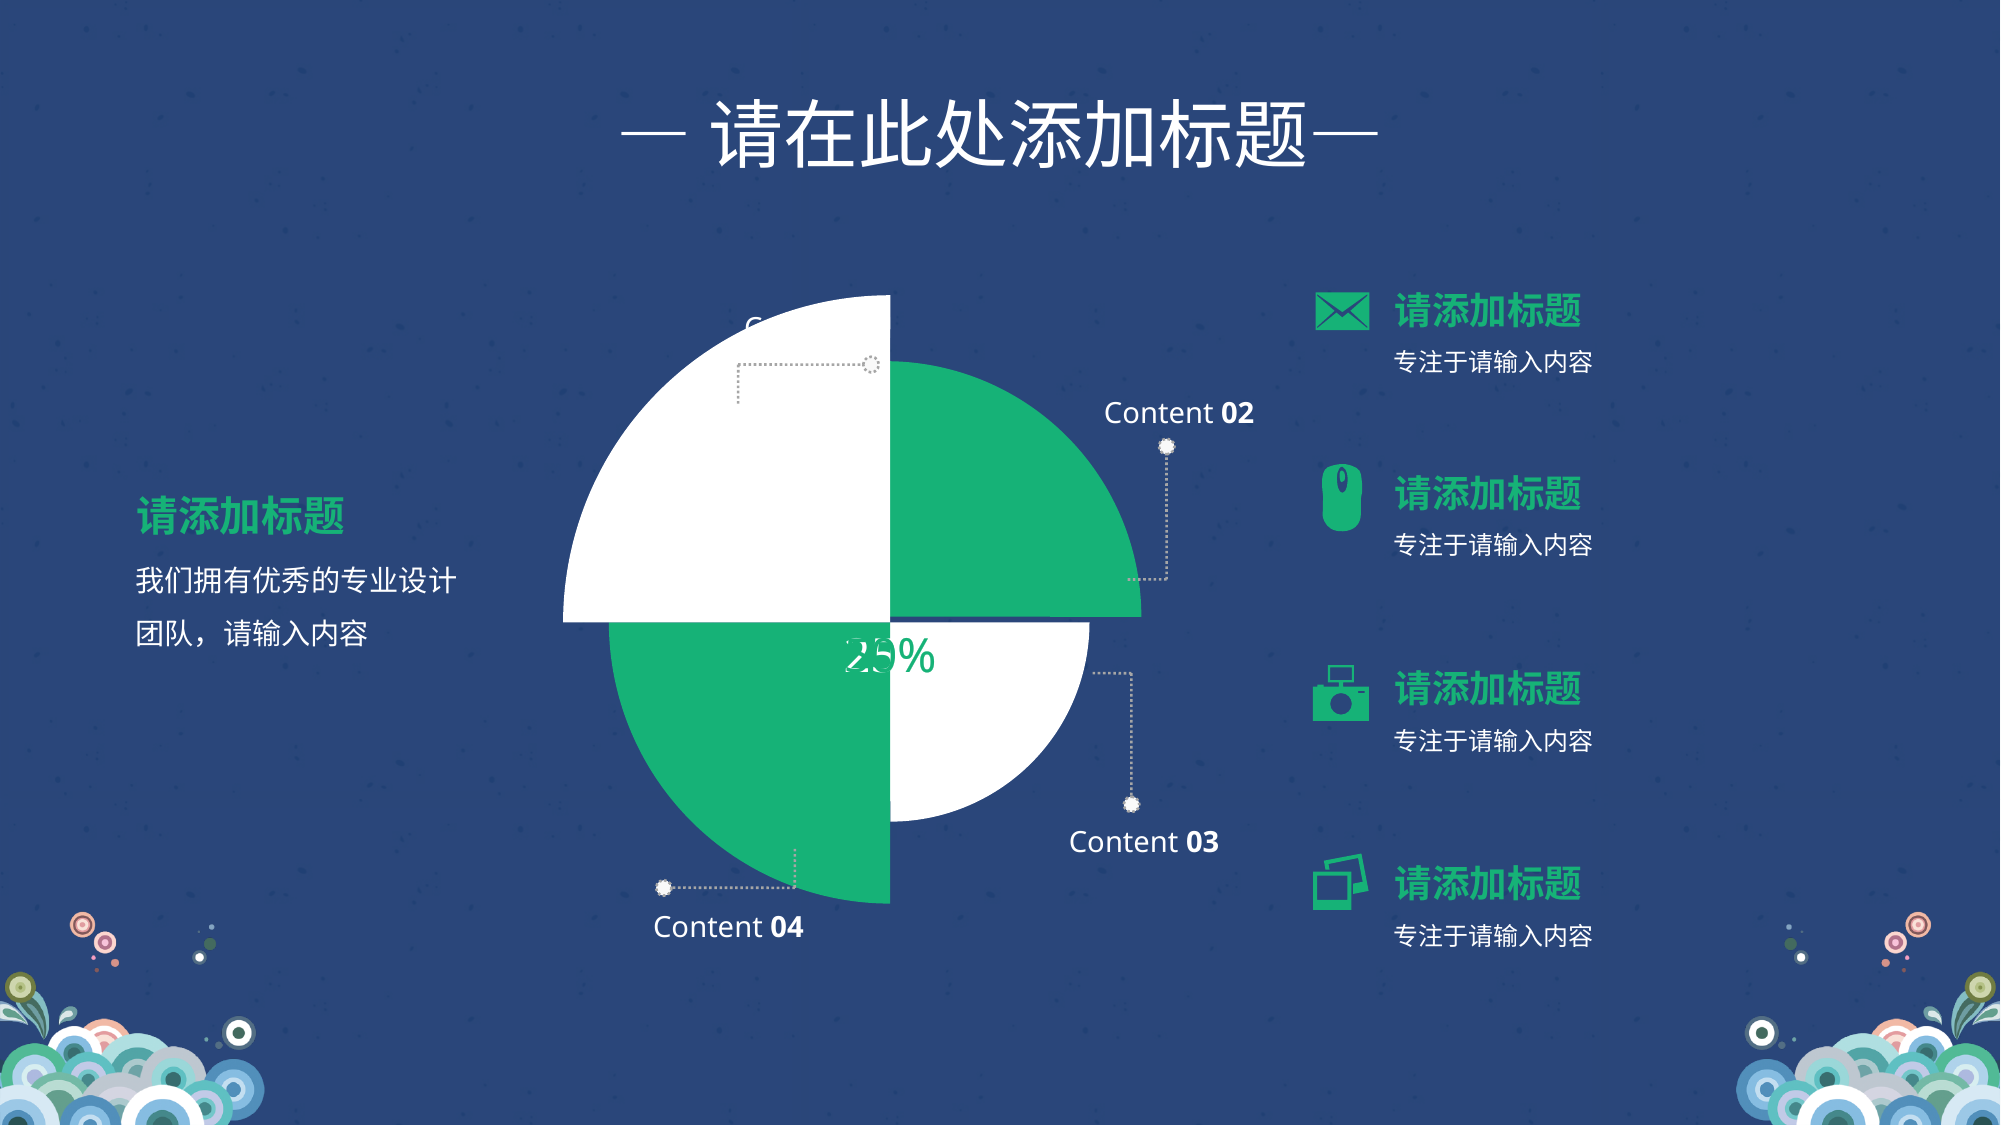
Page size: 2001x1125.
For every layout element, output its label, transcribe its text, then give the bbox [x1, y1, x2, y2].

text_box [656, 848, 795, 896]
list —请在此处添加标题— [362, 88, 1638, 177]
picture [0, 858, 267, 1125]
text_box 请添加标题 [1379, 279, 1598, 340]
text_box [1315, 292, 1370, 331]
text_box 专注于请输入内容 [1378, 330, 1848, 384]
text_box 请添加标题 [1379, 657, 1598, 718]
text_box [1313, 853, 1369, 910]
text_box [1080, 485, 1222, 533]
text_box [500, 229, 1280, 1015]
text_box 专注于请输入内容 [1378, 903, 1848, 958]
text_box 专注于请输入内容 [1378, 513, 1848, 568]
picture [1733, 0, 2001, 1125]
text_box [1318, 462, 1364, 533]
text_box 我们拥有优秀的专业设计团队，请输入内容 [120, 537, 473, 658]
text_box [1046, 719, 1186, 766]
text_box [1312, 665, 1369, 721]
text_box 请添加标题 [1379, 853, 1598, 913]
text_box 请添加标题 [121, 482, 361, 548]
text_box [738, 356, 879, 404]
text_box 请添加标题 [1379, 462, 1598, 523]
text_box 专注于请输入内容 [1378, 708, 1848, 763]
